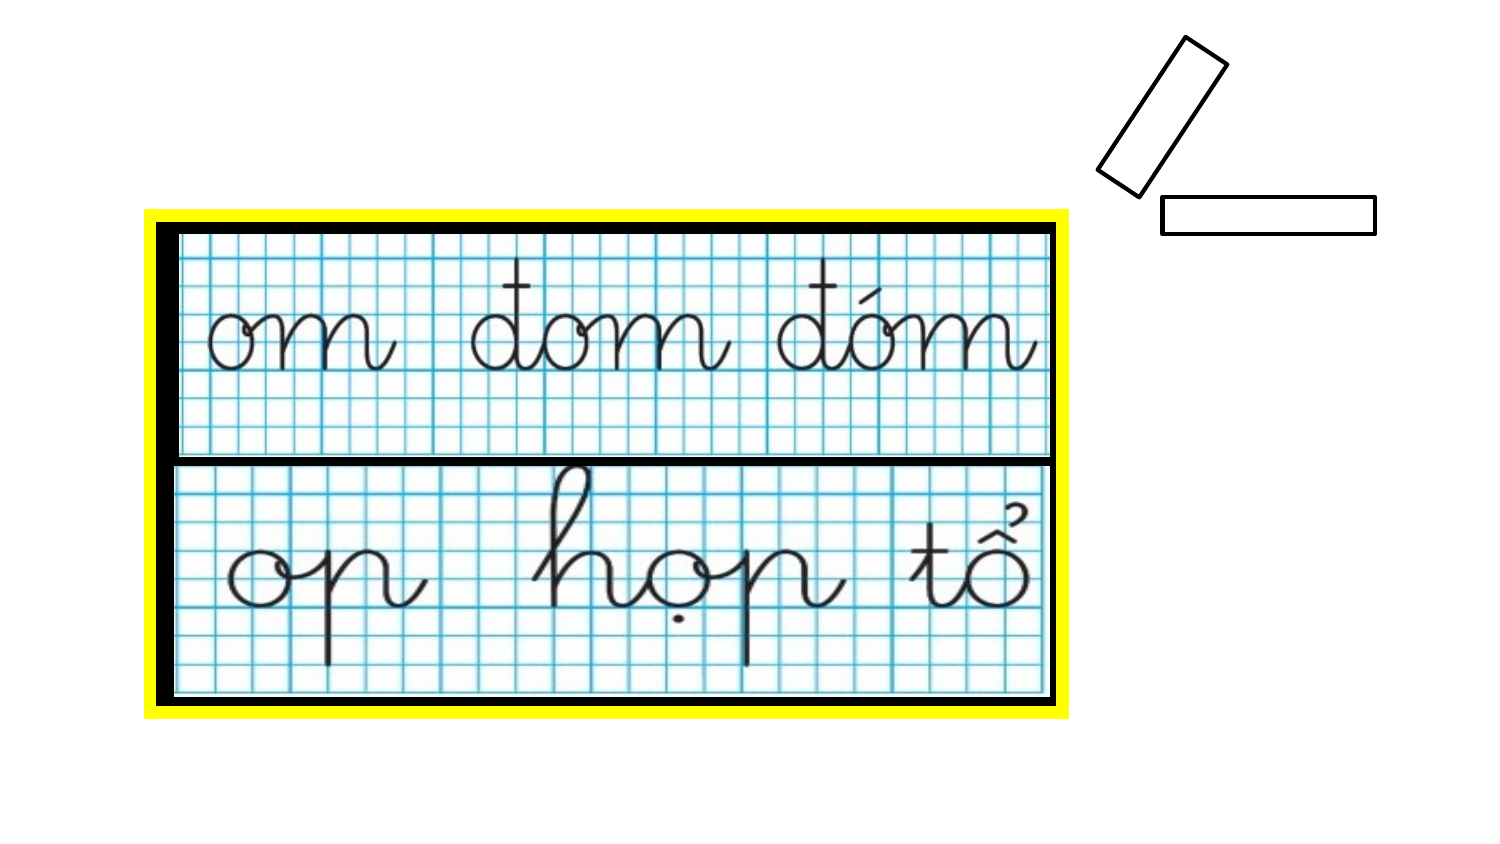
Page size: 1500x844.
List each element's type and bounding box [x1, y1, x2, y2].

text_box [149, 215, 1063, 713]
text_box [1095, 34, 1230, 200]
text_box [1160, 195, 1377, 236]
picture [179, 234, 1051, 457]
picture [174, 466, 1051, 697]
